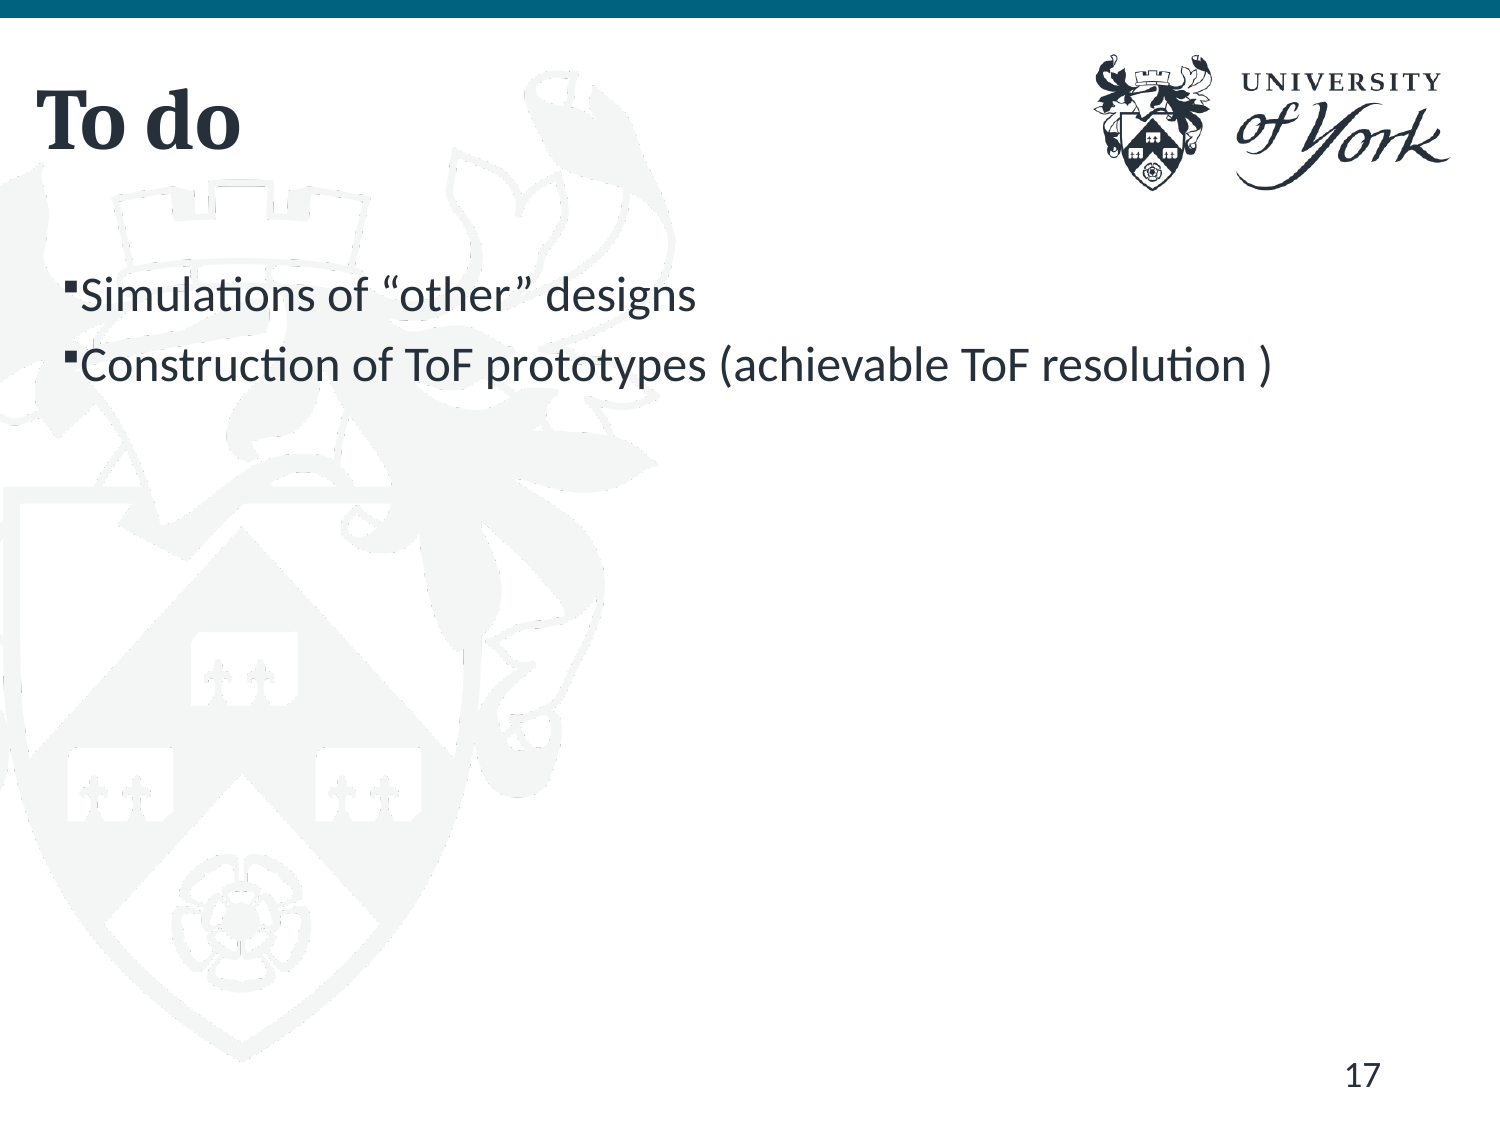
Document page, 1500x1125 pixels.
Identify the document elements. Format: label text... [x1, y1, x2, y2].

text_box 17 [1299, 1042, 1425, 1103]
list Simulations of “other” designs Construction of ToF prototypes (achievable ToF resolution ) [46, 254, 1448, 403]
title To do [21, 54, 823, 176]
